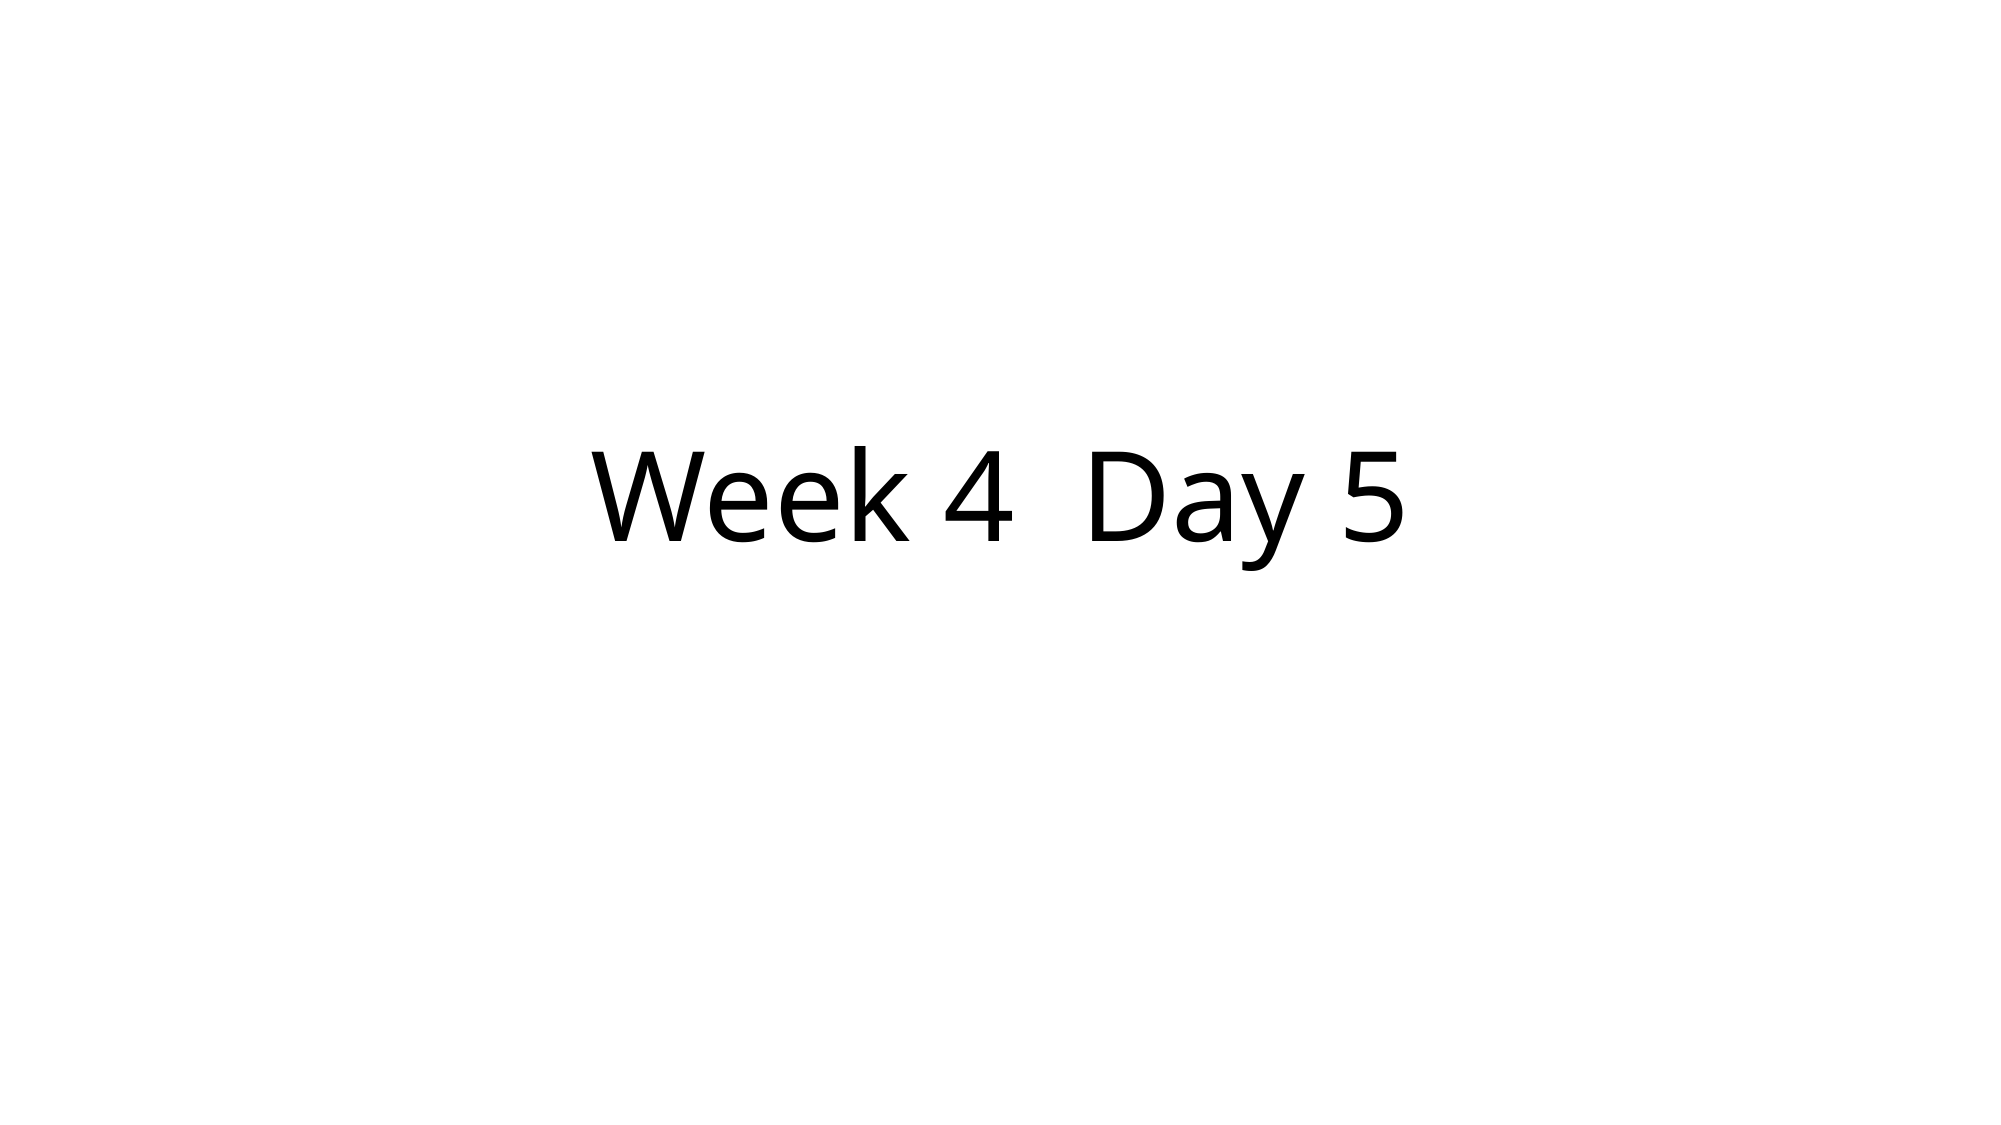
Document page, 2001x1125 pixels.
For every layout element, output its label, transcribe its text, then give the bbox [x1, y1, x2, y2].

title Week 4 Day 5 [249, 184, 1750, 576]
